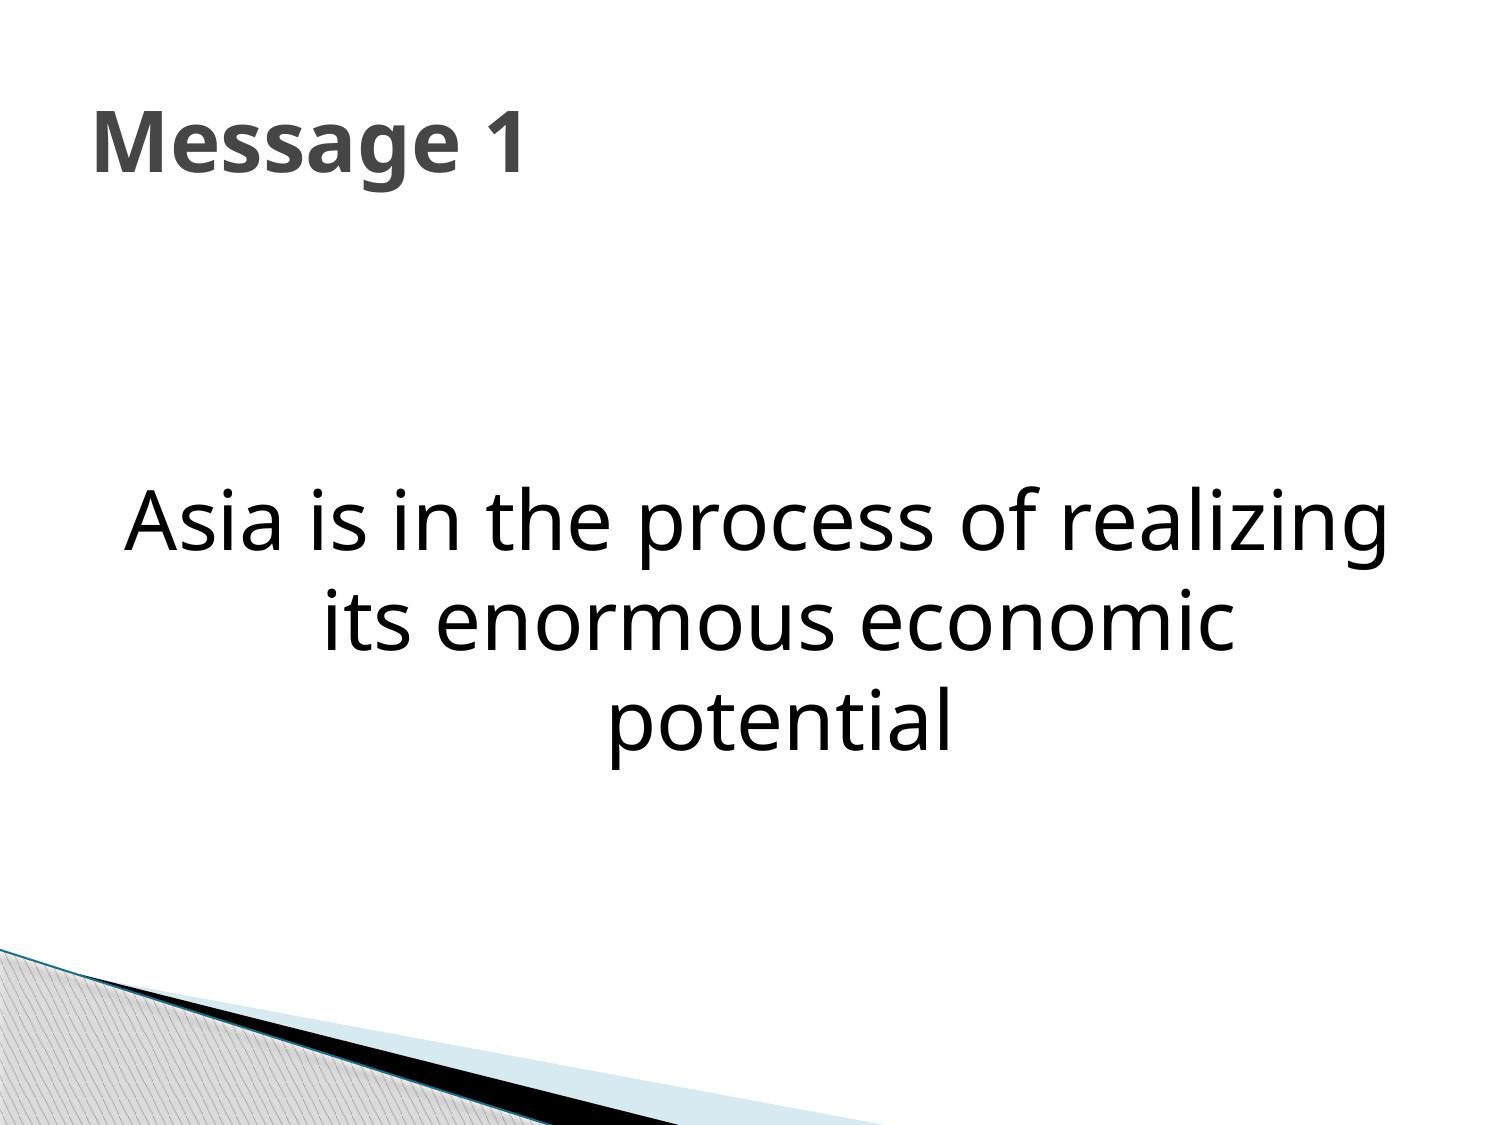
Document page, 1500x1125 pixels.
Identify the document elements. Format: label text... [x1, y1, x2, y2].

list Asia is in the process of realizing its enormous economic potential [75, 243, 1425, 986]
title Message 1 [75, 45, 1425, 233]
